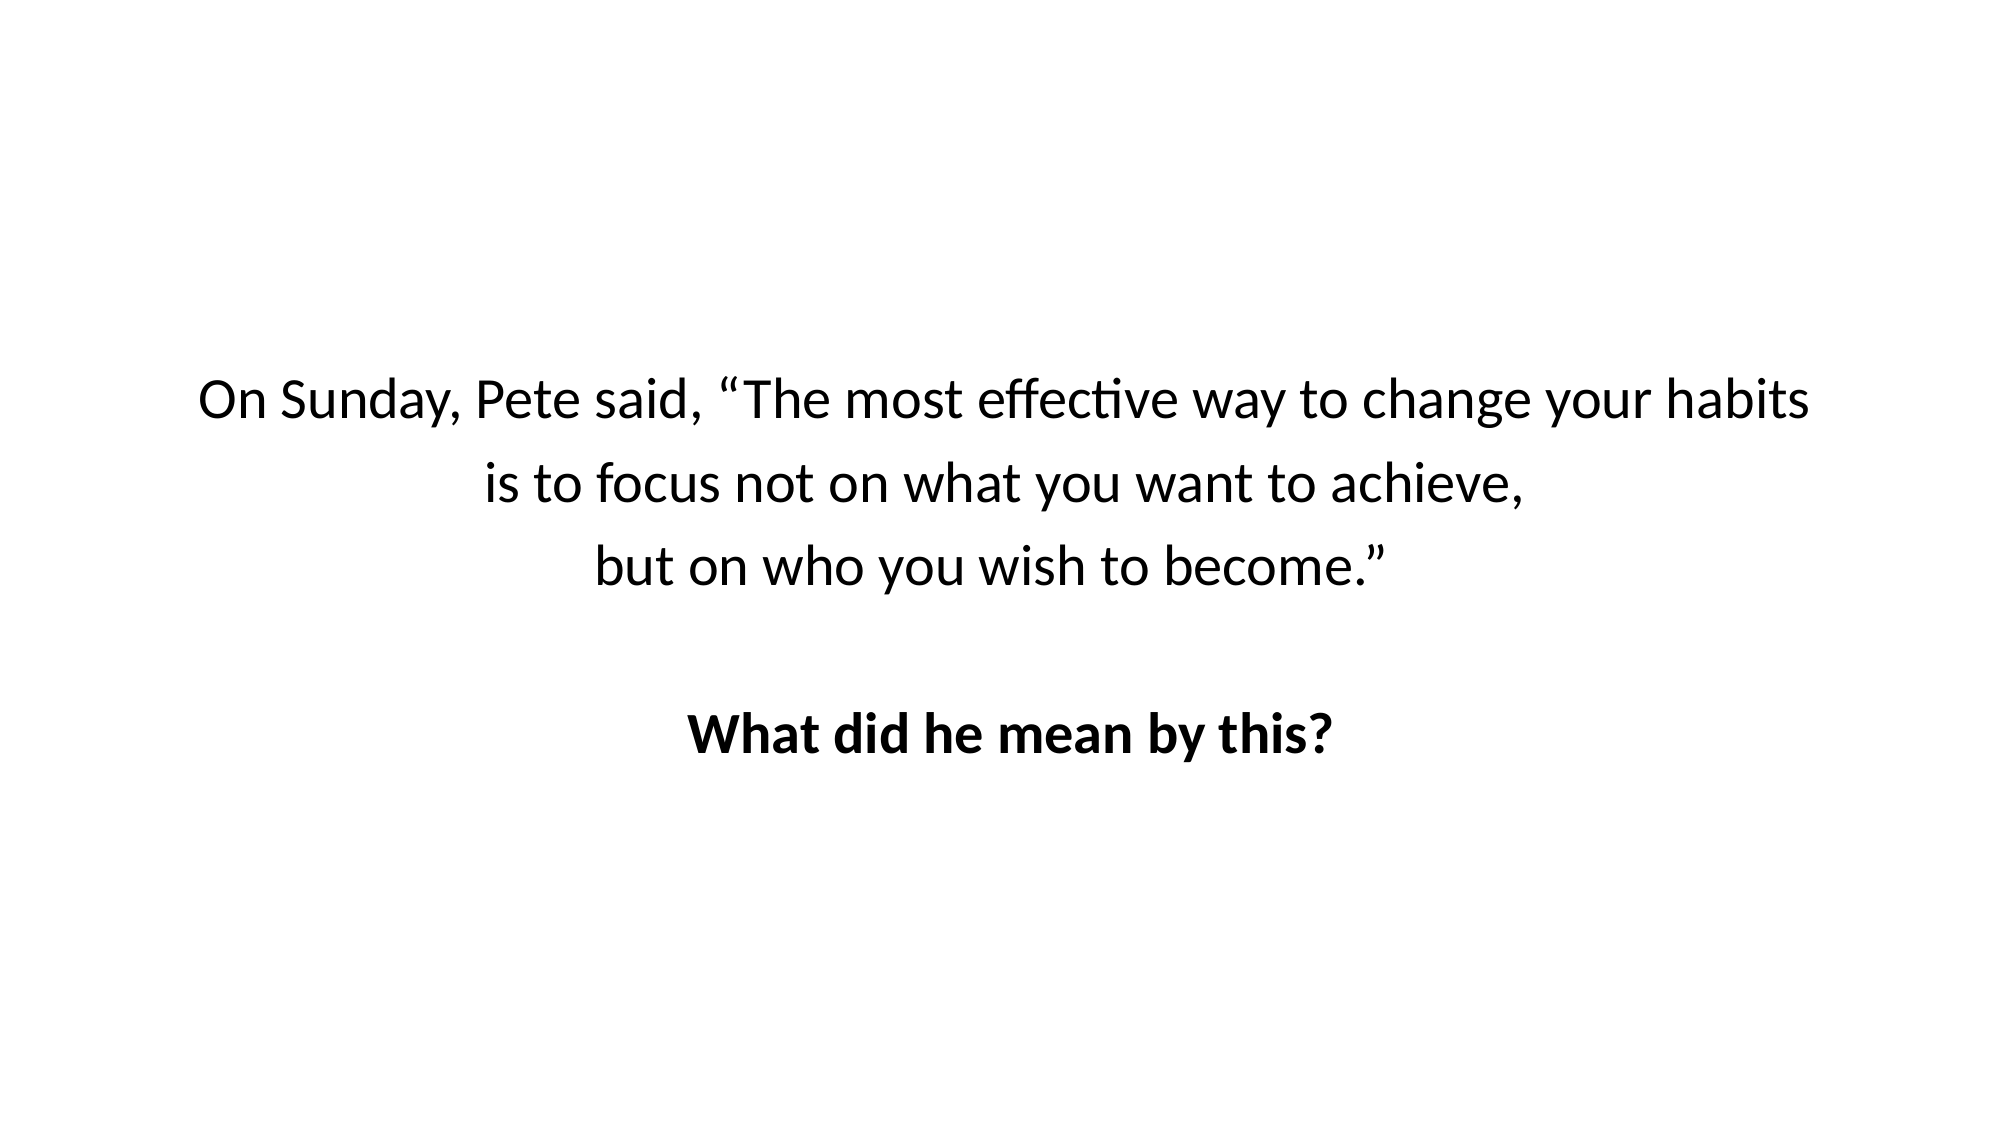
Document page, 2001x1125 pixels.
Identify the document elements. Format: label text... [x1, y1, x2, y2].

list On Sunday, Pete said, “The most effective way to change your habits is to focus not on what you want to achieve, but on who you wish to become.” What did he mean by this? [148, 18, 1874, 1096]
